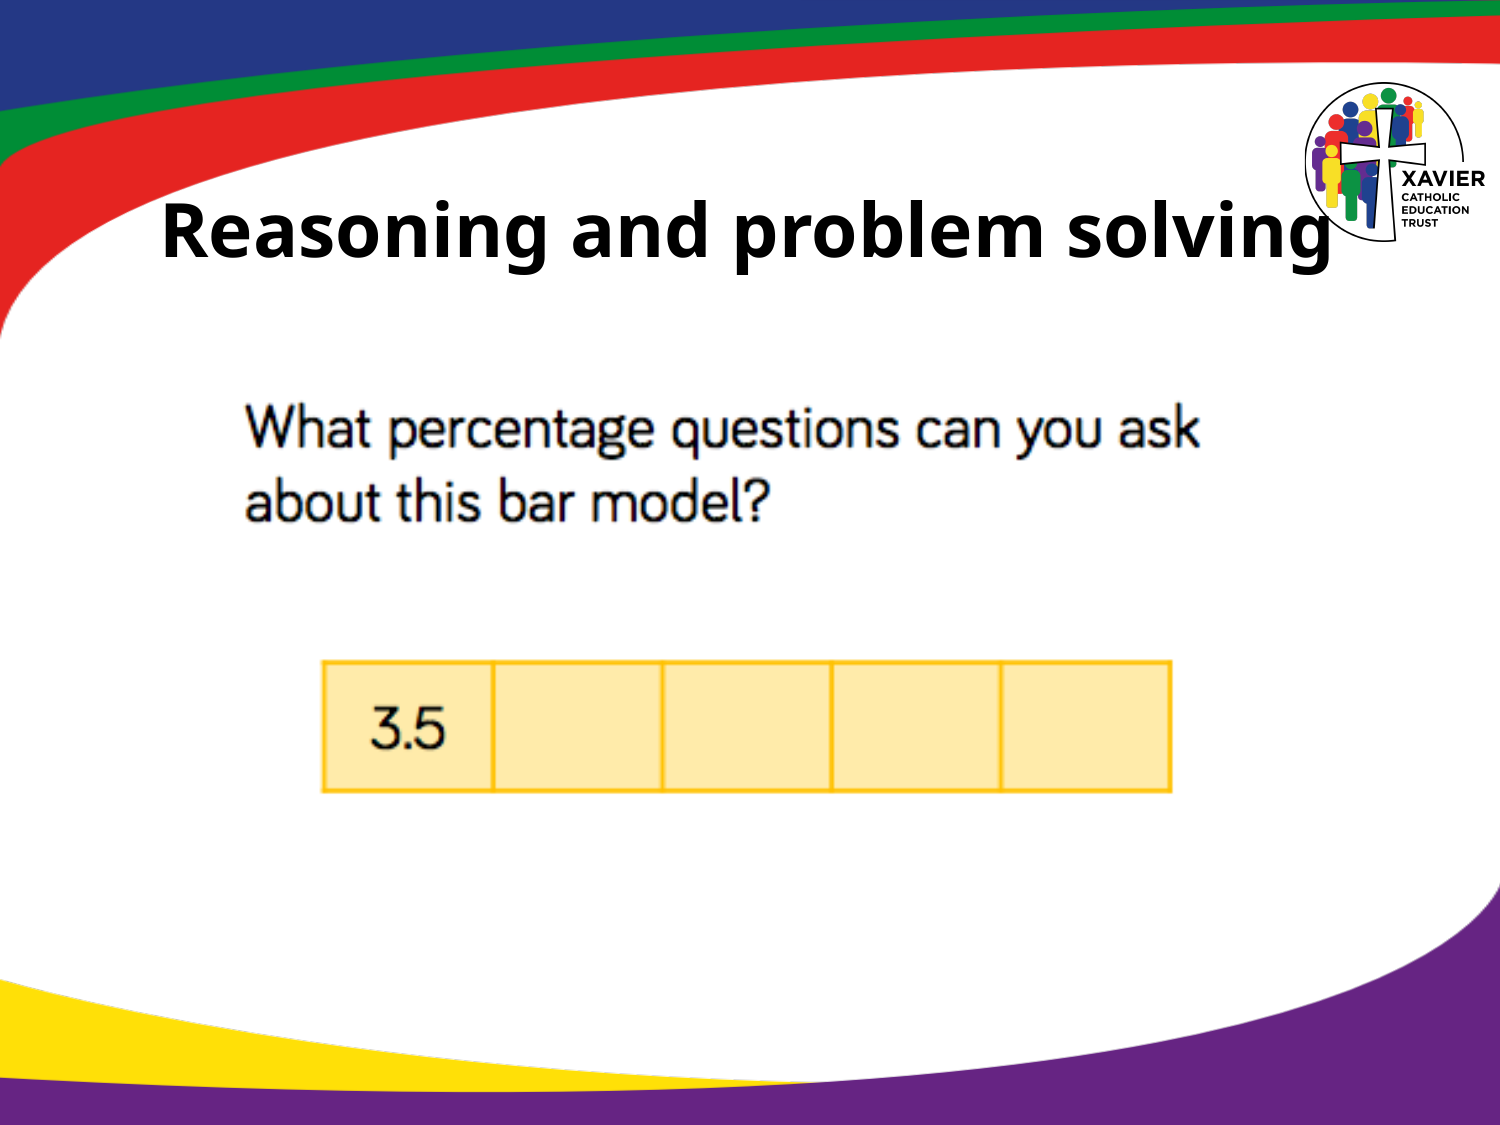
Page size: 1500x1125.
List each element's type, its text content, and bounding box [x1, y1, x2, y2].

picture [226, 379, 1272, 846]
title Reasoning and problem solving [81, 125, 1415, 343]
